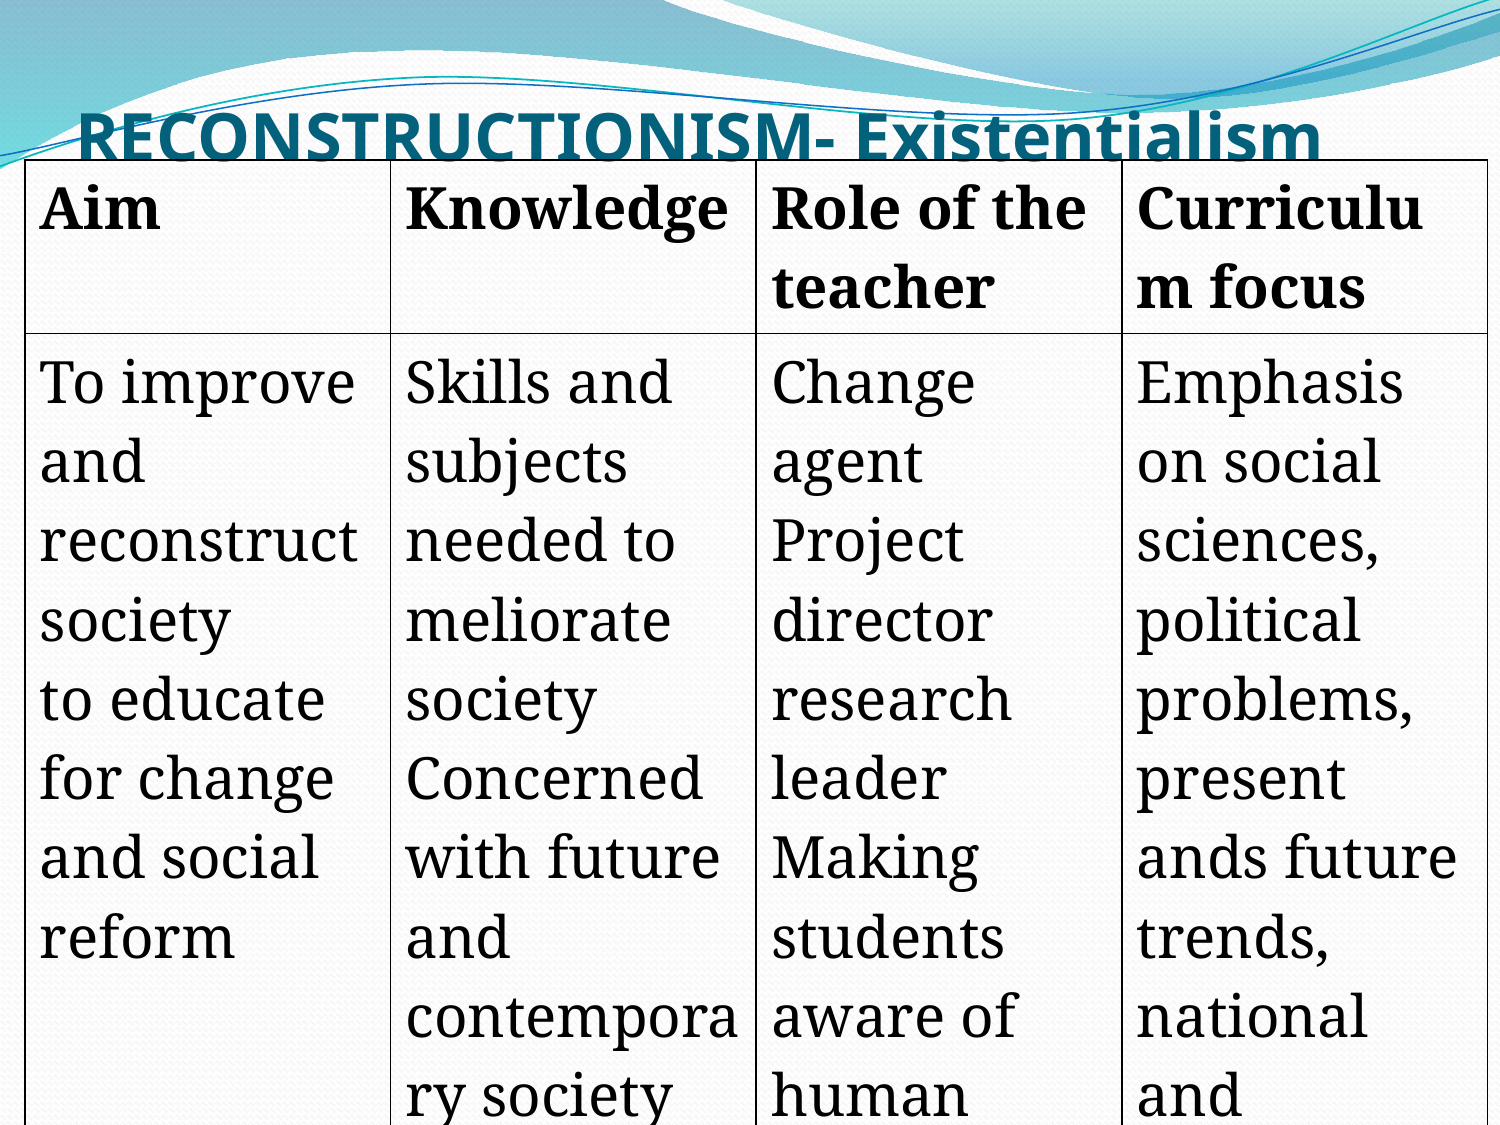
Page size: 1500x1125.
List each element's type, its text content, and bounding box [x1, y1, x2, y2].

table_header Aim [26, 161, 390, 333]
title RECONSTRUCTIONISM- Existentialism [75, 24, 1425, 159]
table_cell To improve and reconstruct society to educate for change and social reform [26, 334, 390, 1125]
table_header Curriculum focus [1123, 161, 1487, 333]
table_header Role of the teacher [757, 161, 1121, 333]
table_cell Change agent Project director research leader Making students aware of human problems [757, 334, 1121, 1125]
table_cell Skills and subjects needed to meliorate society Concerned with future and contemporary society [391, 334, 755, 1125]
table_cell Emphasis on social sciences, political problems, present ands future trends, national and international issues. [1123, 334, 1487, 1125]
table_header Knowledge [391, 161, 755, 333]
